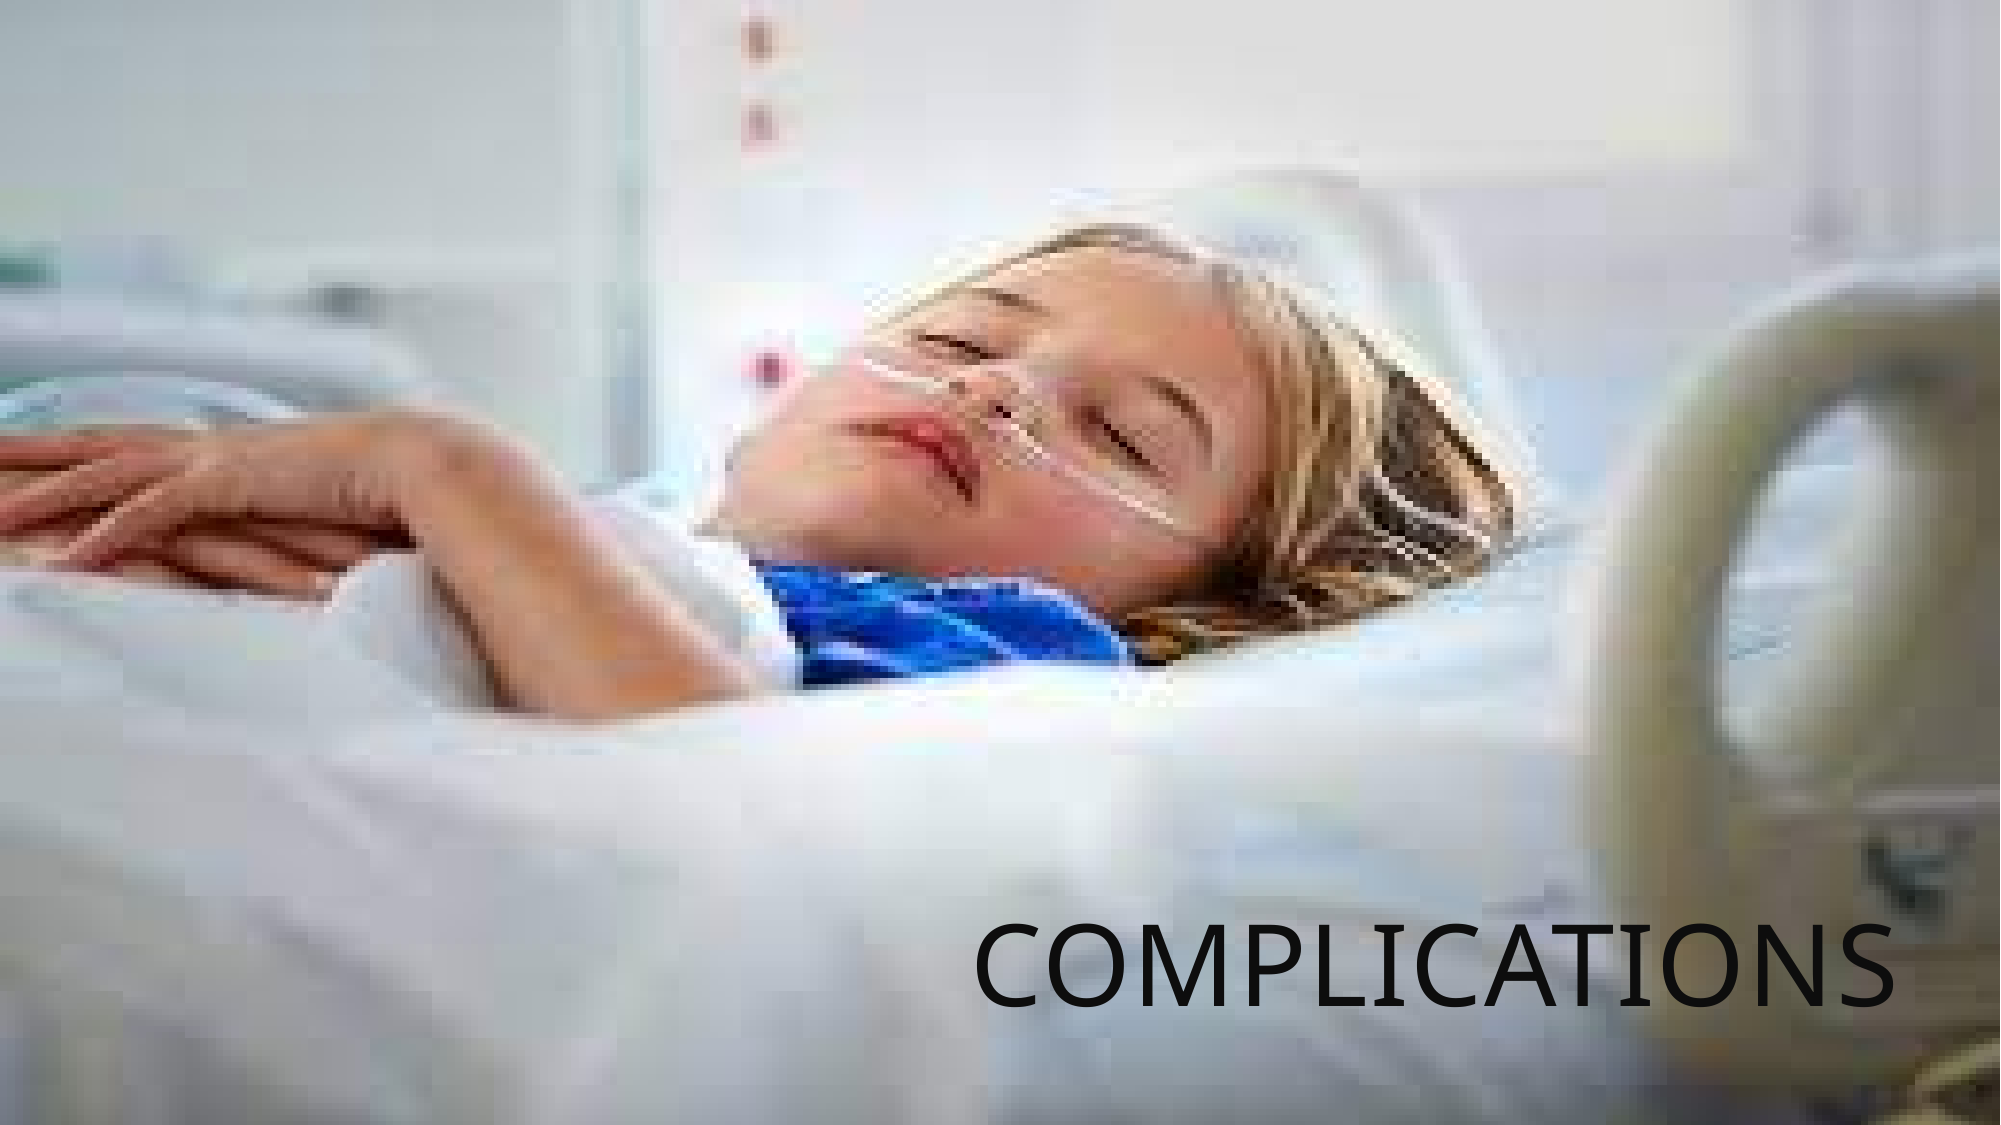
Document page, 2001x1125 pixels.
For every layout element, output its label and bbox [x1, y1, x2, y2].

list [0, 0, 2000, 1125]
